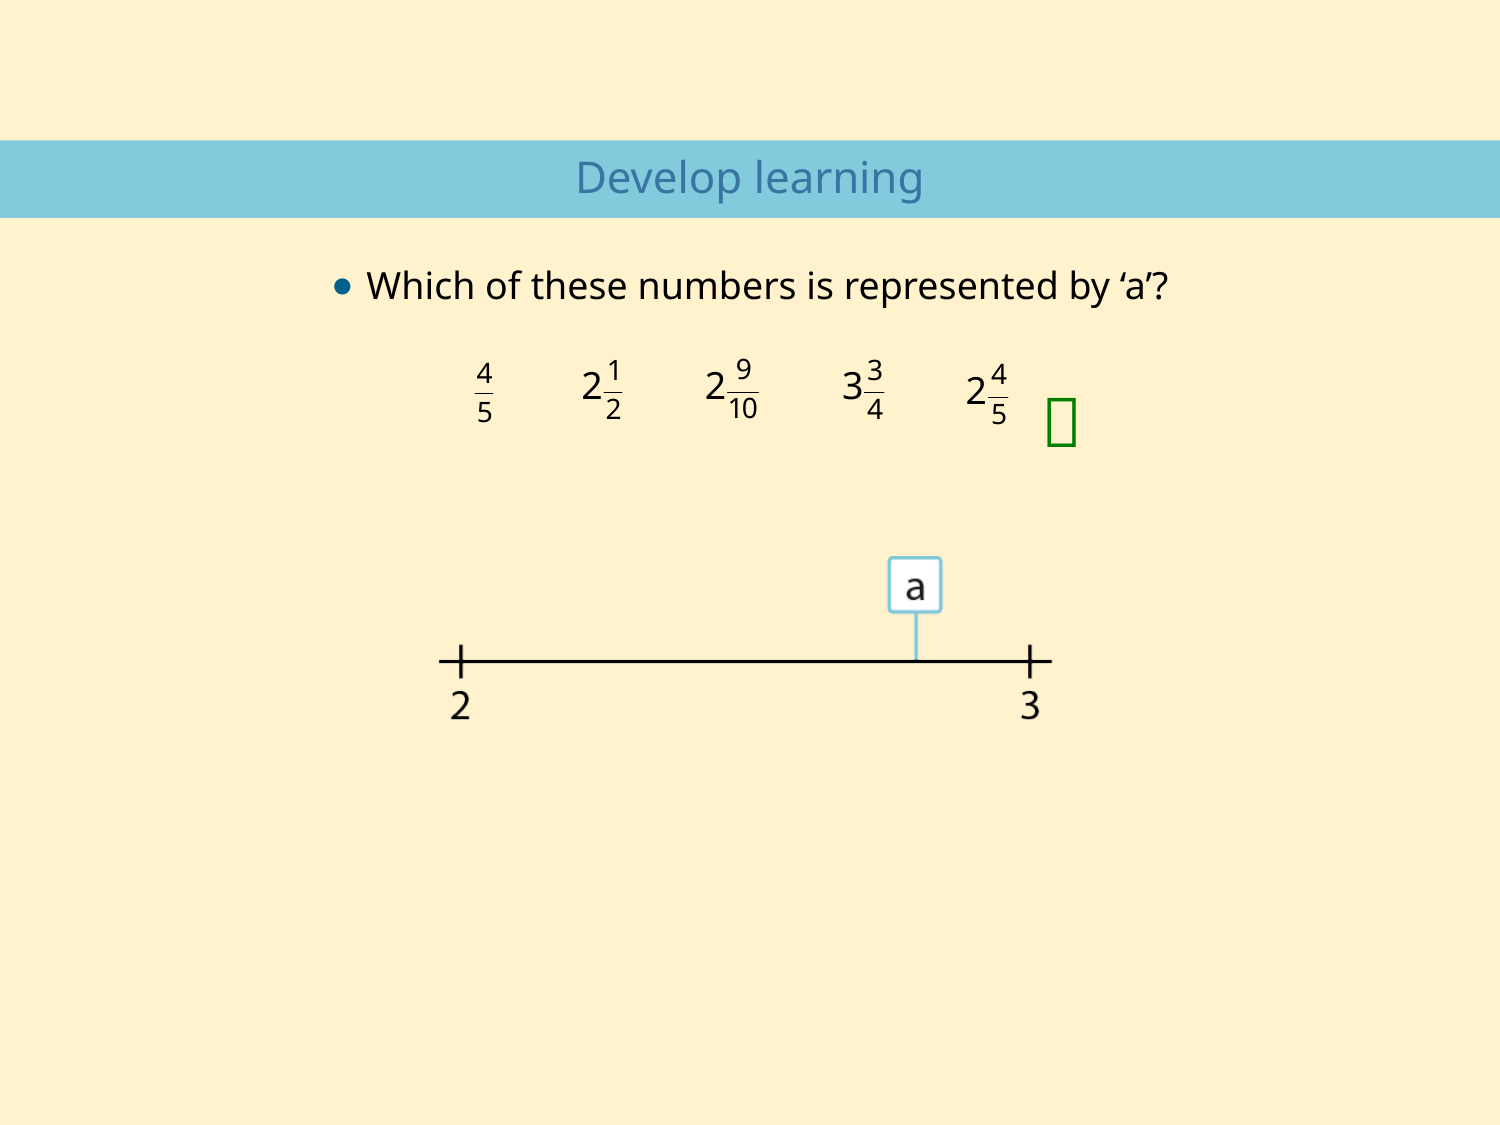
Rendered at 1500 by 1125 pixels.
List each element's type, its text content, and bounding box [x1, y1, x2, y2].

picture [963, 359, 1013, 429]
text_box  [1026, 371, 1082, 469]
picture [471, 358, 498, 428]
text_box Develop learning [0, 140, 1500, 218]
picture [840, 354, 888, 424]
picture [263, 556, 1237, 747]
picture [703, 353, 763, 423]
picture [579, 354, 626, 424]
text_box Which of these numbers is represented by ‘a’? [221, 254, 1279, 315]
